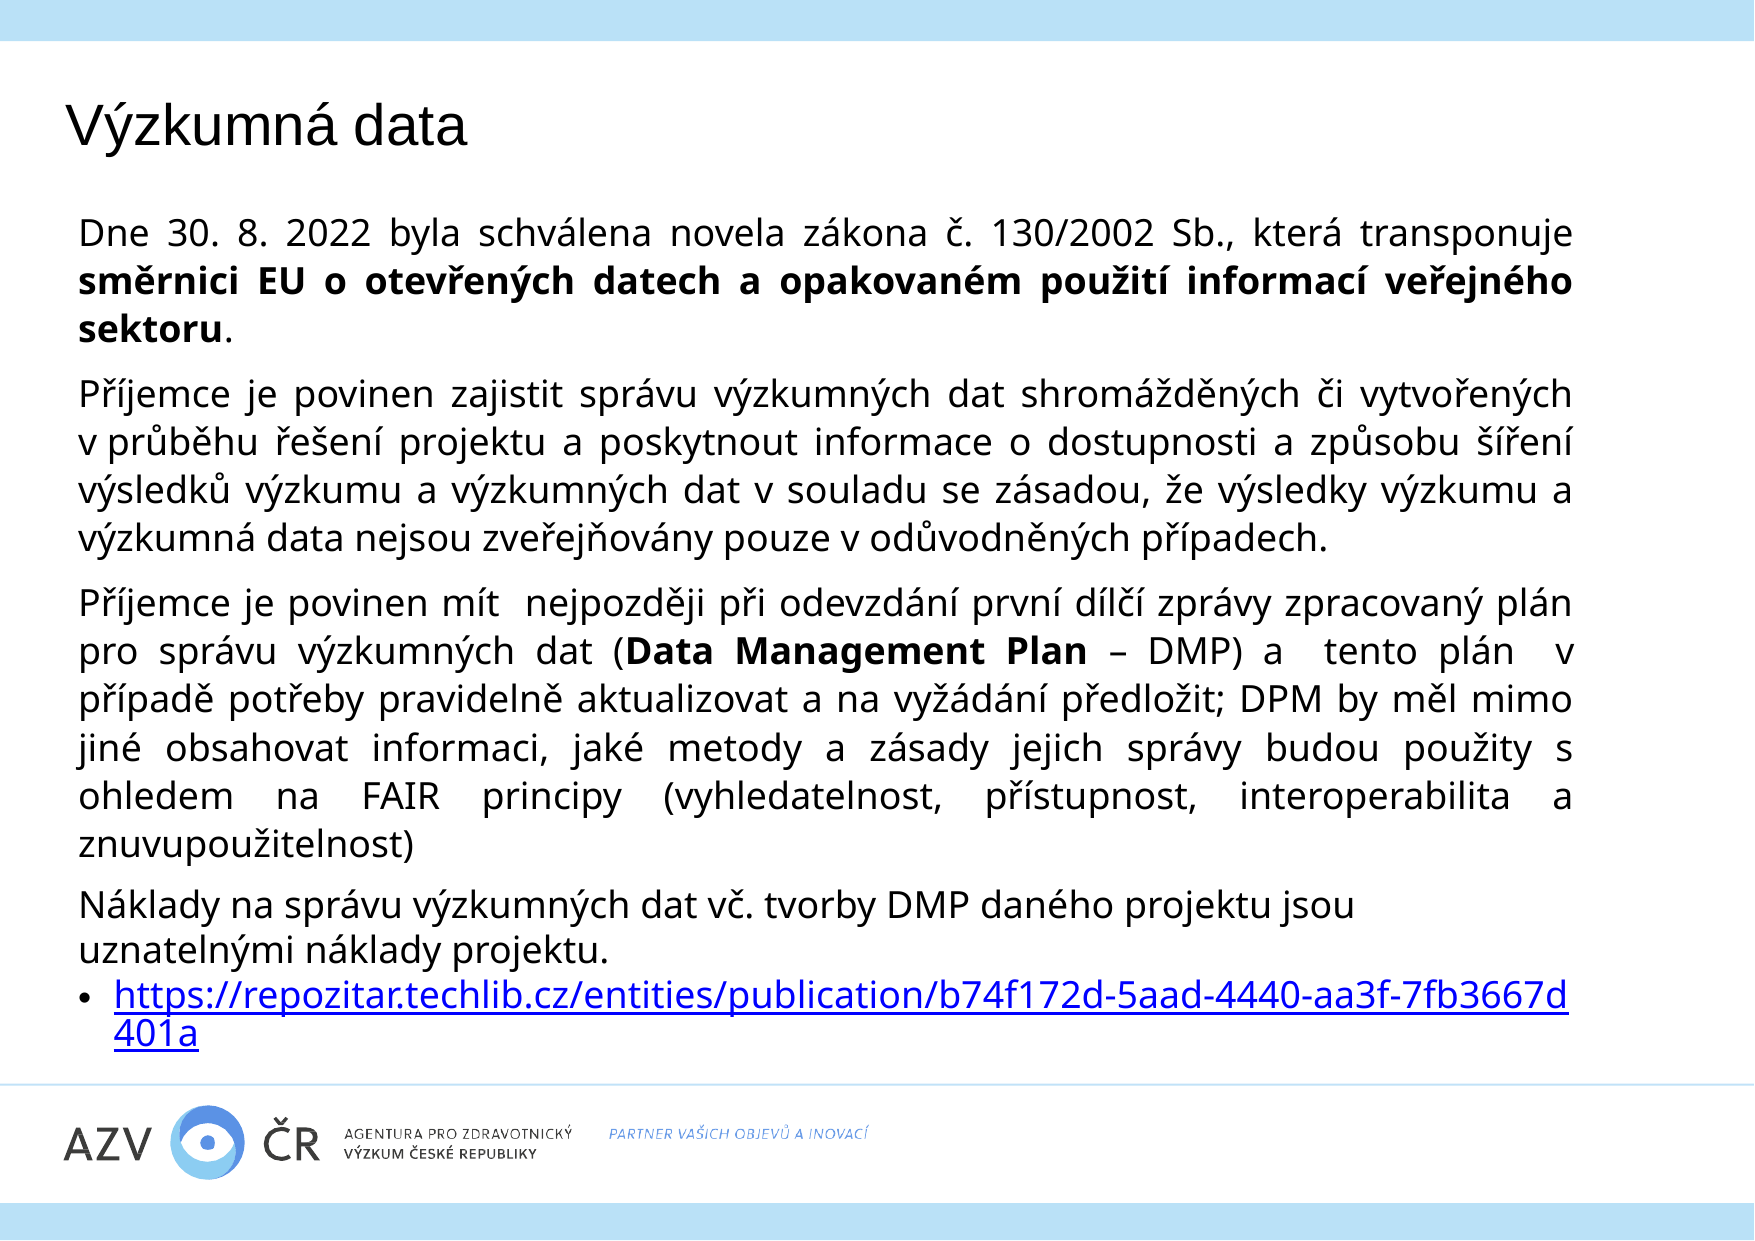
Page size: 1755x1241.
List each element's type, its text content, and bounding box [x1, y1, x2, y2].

text_box [0, 1203, 1754, 1241]
text_box Dne 30. 8. 2022 byla schválena novela zákona č. 130/2002 Sb., která transponuje směrnici EU o otevřených datech a opakovaném použití informací veřejného sektoru. Příjemce je povinen zajistit správu výzkumných dat shromážděných či vytvořených v průběhu řešení projektu a poskytnout informace o dostupnosti a způsobu šíření výsledků výzkumu a výzkumných dat v souladu se zásadou, že výsledky výzkumu a výzkumná data nejsou zveřejňovány pouze v odůvodněných případech. Příjemce je povinen mít nejpozději při odevzdání první dílčí zprávy zpracovaný plán pro správu výzkumných dat (Data Management Plan – DMP) a tento plán v případě potřeby pravidelně aktualizovat a na vyžádání předložit; DPM by měl mimo jiné obsahovat informaci, jaké metody a zásady jejich správy budou použity s ohledem na FAIR principy (vyhledatelnost, přístupnost, interoperabilita a znuvupoužitelnost) Náklady na správu výzkumných dat vč. tvorby DMP daného projektu jsou uznatelnými náklady projektu. https://repozitar.techlib.cz/entities/publication/b74f172d-5aad-4440-aa3f-7fb3667d401a [63, 153, 1590, 1120]
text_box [63, 1105, 869, 1181]
text_box [0, 0, 1754, 42]
text_box Výzkumná data [63, 85, 1527, 153]
